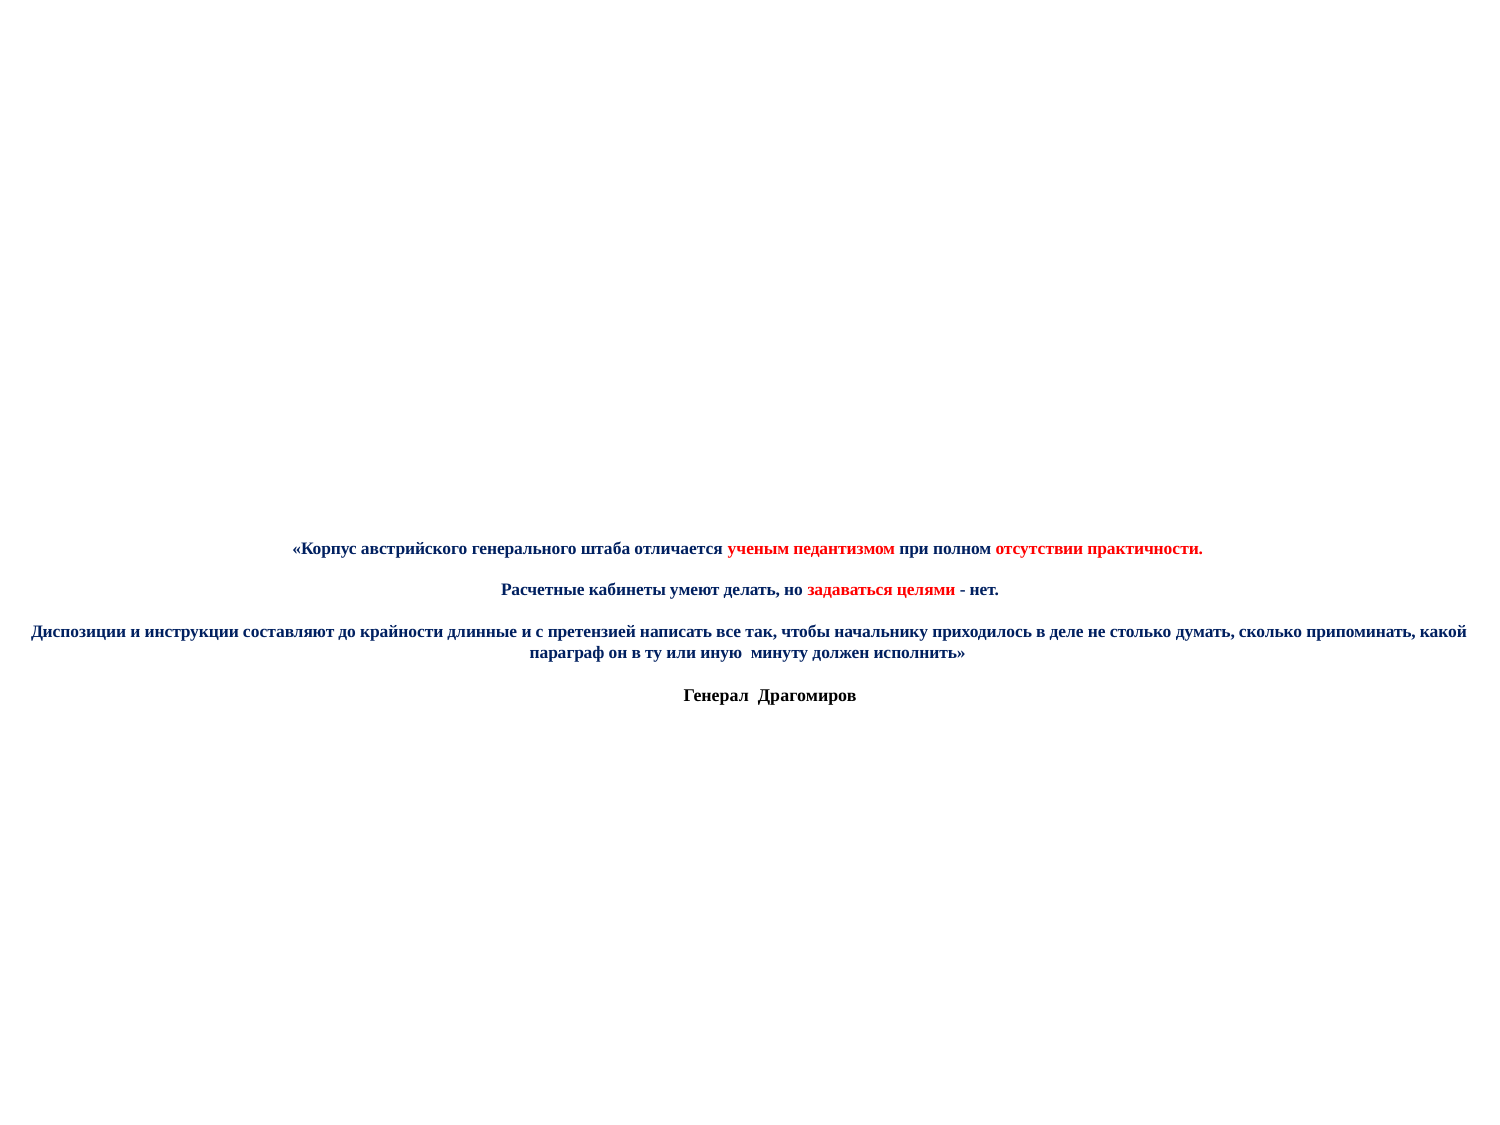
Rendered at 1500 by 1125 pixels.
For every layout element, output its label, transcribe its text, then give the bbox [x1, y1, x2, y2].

title «Корпус австрийского генерального штаба отличается ученым педантизмом при полном отсутствии практичности. Расчетные кабинеты умеют делать, но задаваться целями - нет. Диспозиции и инструкции составляют до крайности длинные и с претензией написать все так, чтобы начальнику приходилось в деле не столько думать, сколько припоминать, какой параграф он в ту или иную минуту должен исполнить» Генерал Драгомиров [0, 527, 1500, 715]
